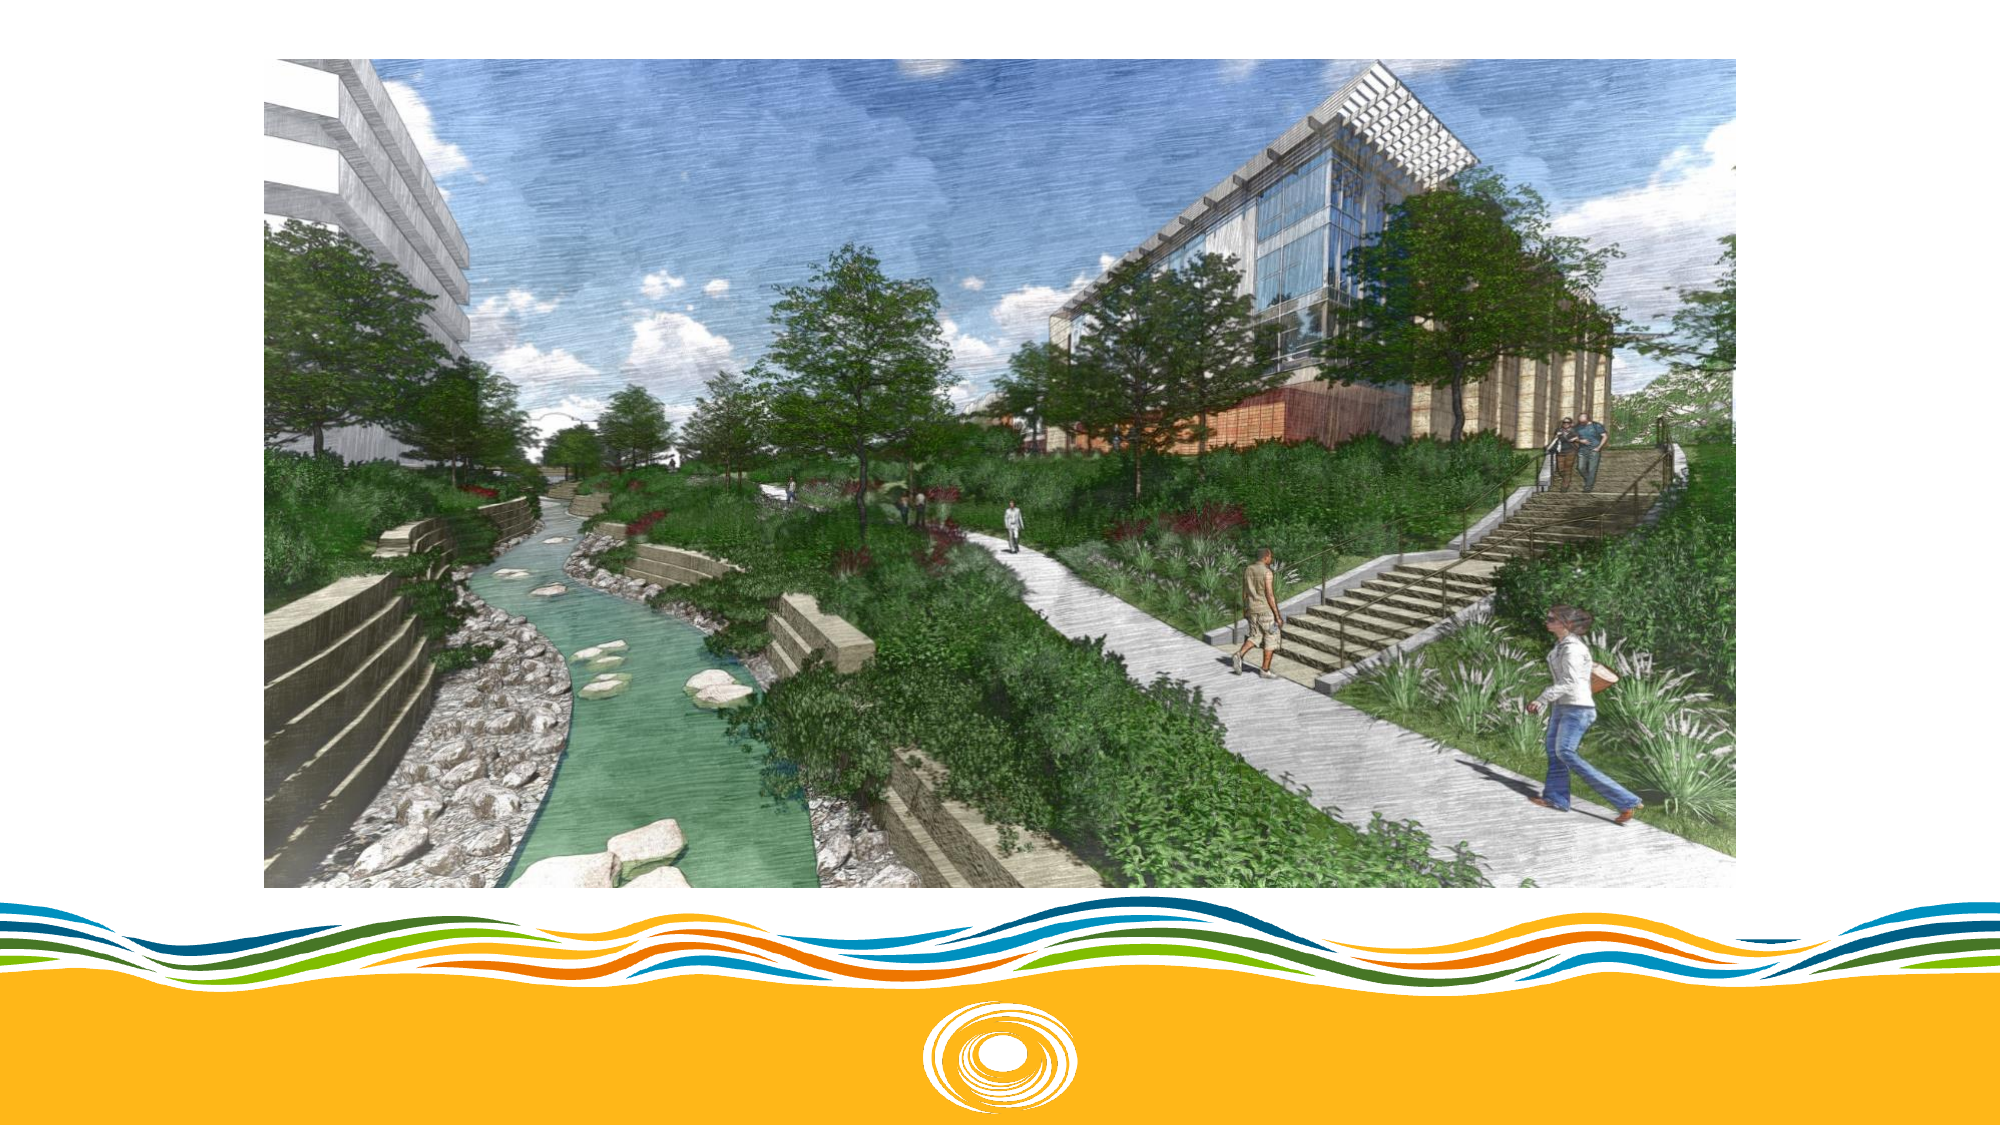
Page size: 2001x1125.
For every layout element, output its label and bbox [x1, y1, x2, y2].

picture [961, 1017, 1051, 1032]
picture [0, 844, 2000, 1032]
picture [956, 1010, 1067, 1032]
list [264, 59, 1736, 888]
